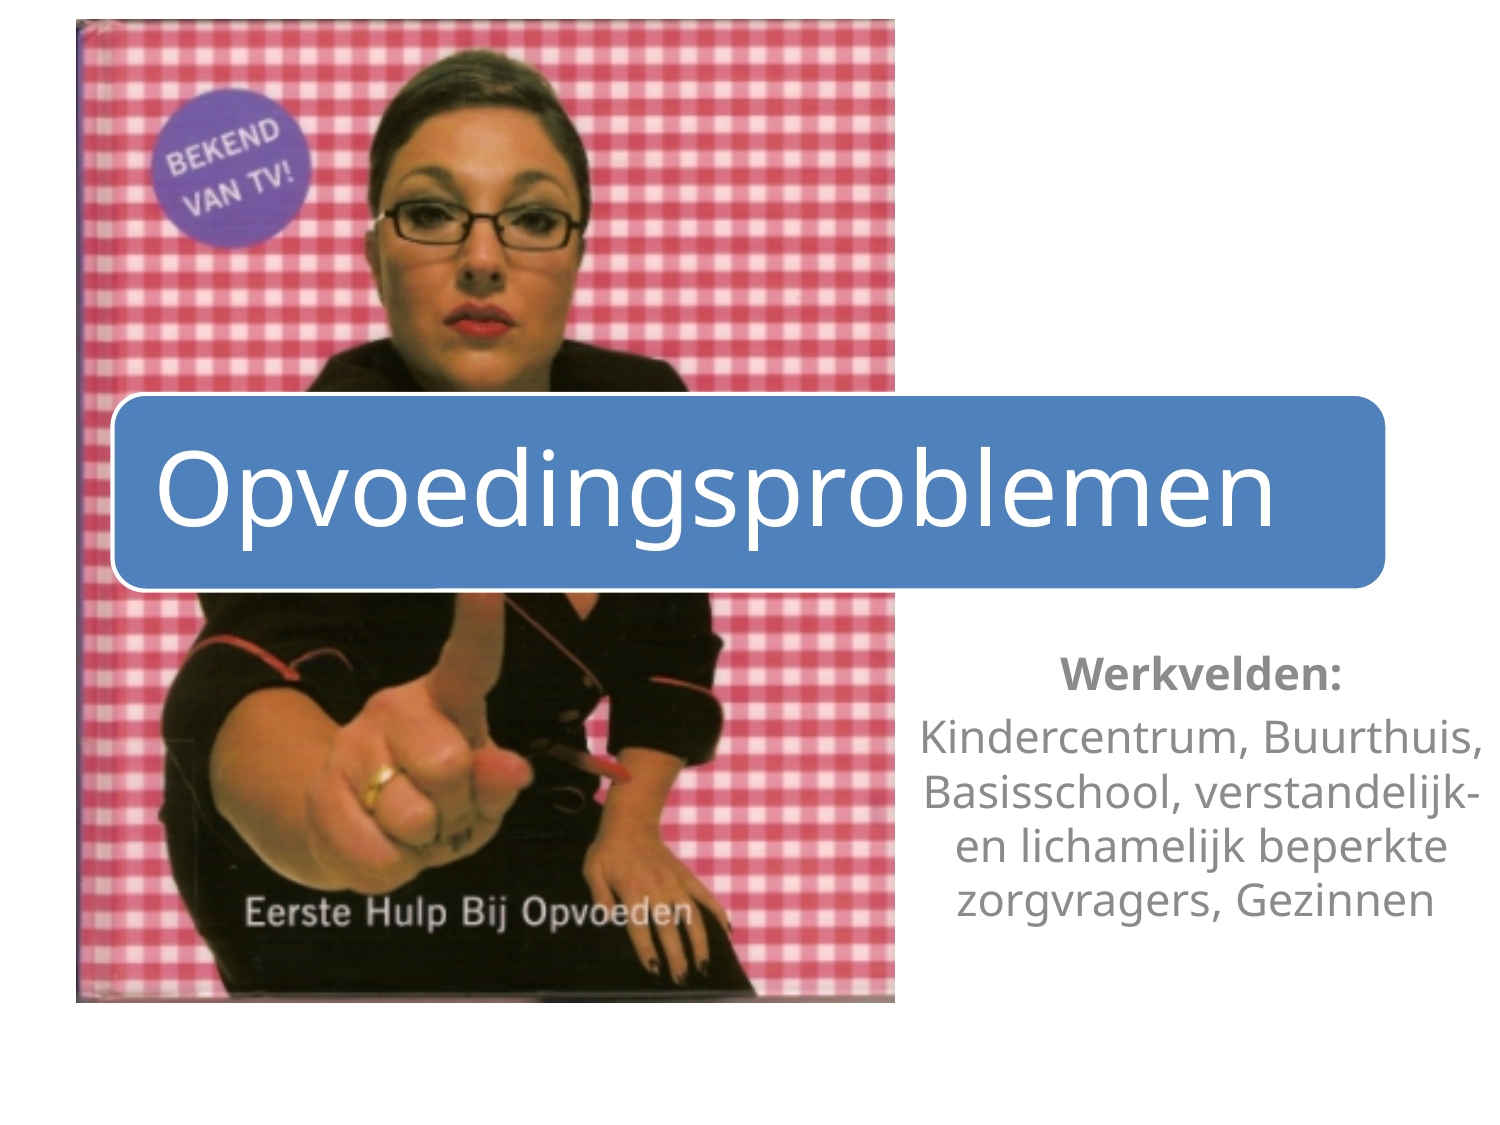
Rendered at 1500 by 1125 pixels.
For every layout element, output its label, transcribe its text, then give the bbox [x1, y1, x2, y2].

picture [76, 18, 896, 1004]
subtitle Werkvelden: Kindercentrum, Buurthuis, Basisschool, verstandelijk- en lichamelijk beperkte zorgvragers, Gezinnen [903, 637, 1500, 941]
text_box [112, 349, 1388, 591]
